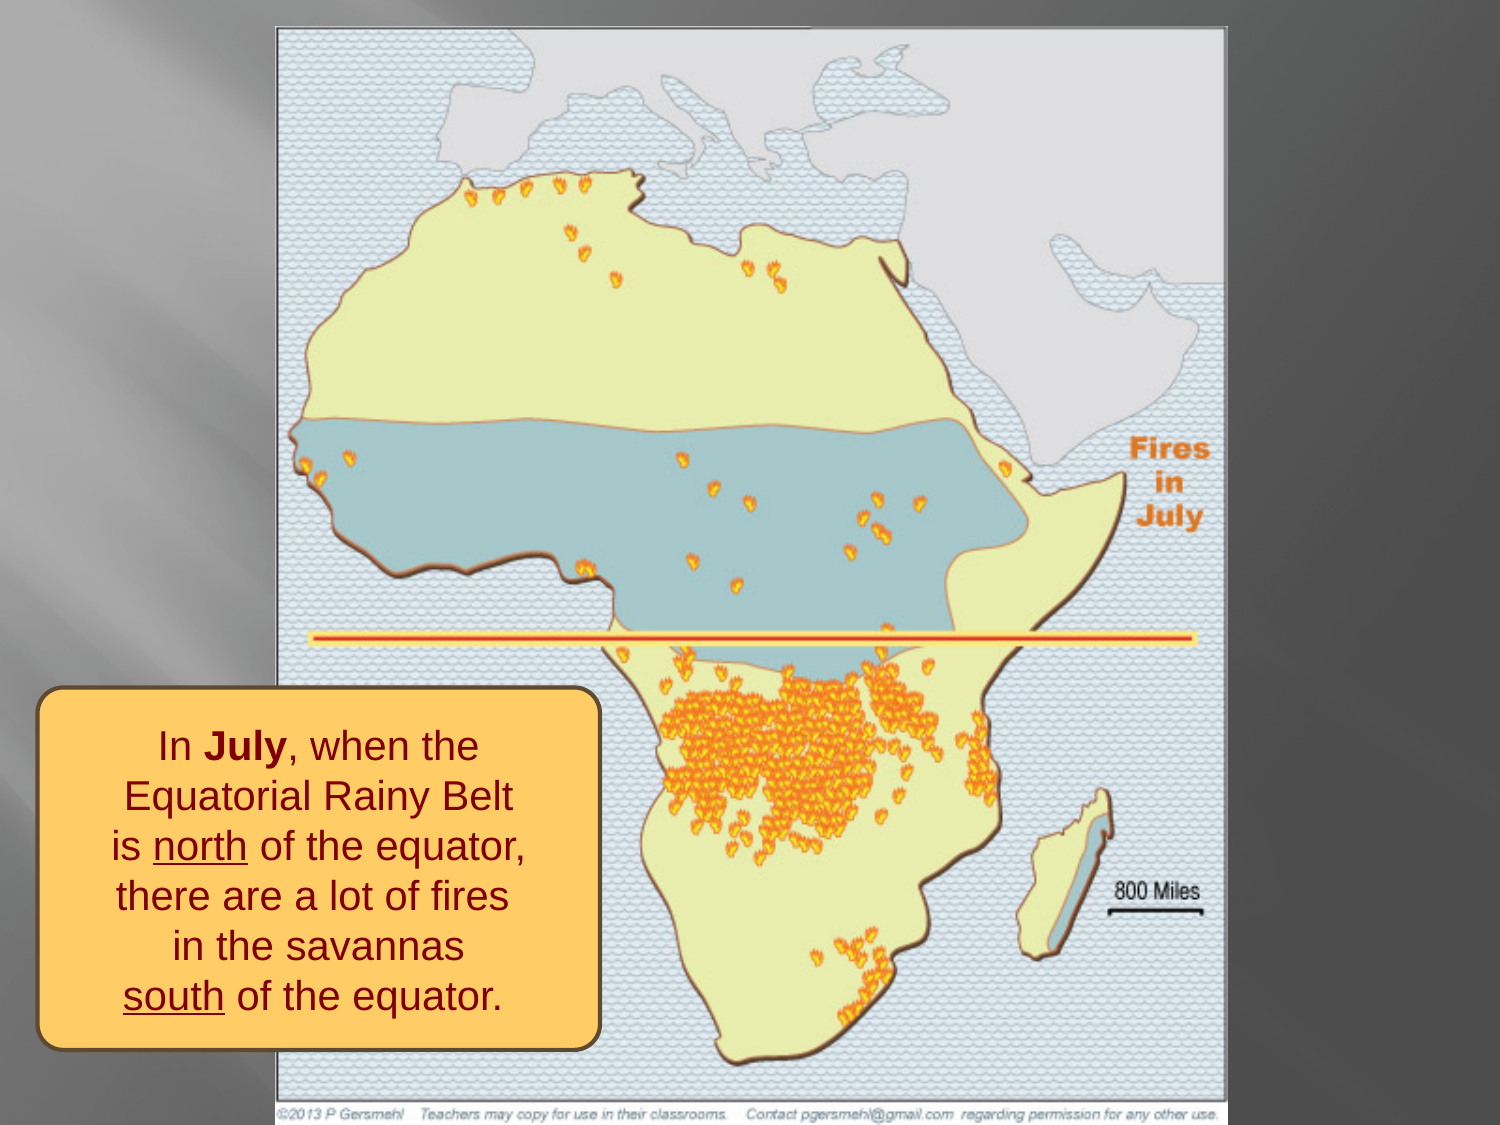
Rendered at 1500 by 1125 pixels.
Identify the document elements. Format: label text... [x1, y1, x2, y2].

text_box In July, when the Equatorial Rainy Belt is north of the equator, there are a lot of fires in the savannas south of the equator. [35, 685, 274, 1053]
picture [274, 25, 1228, 1125]
